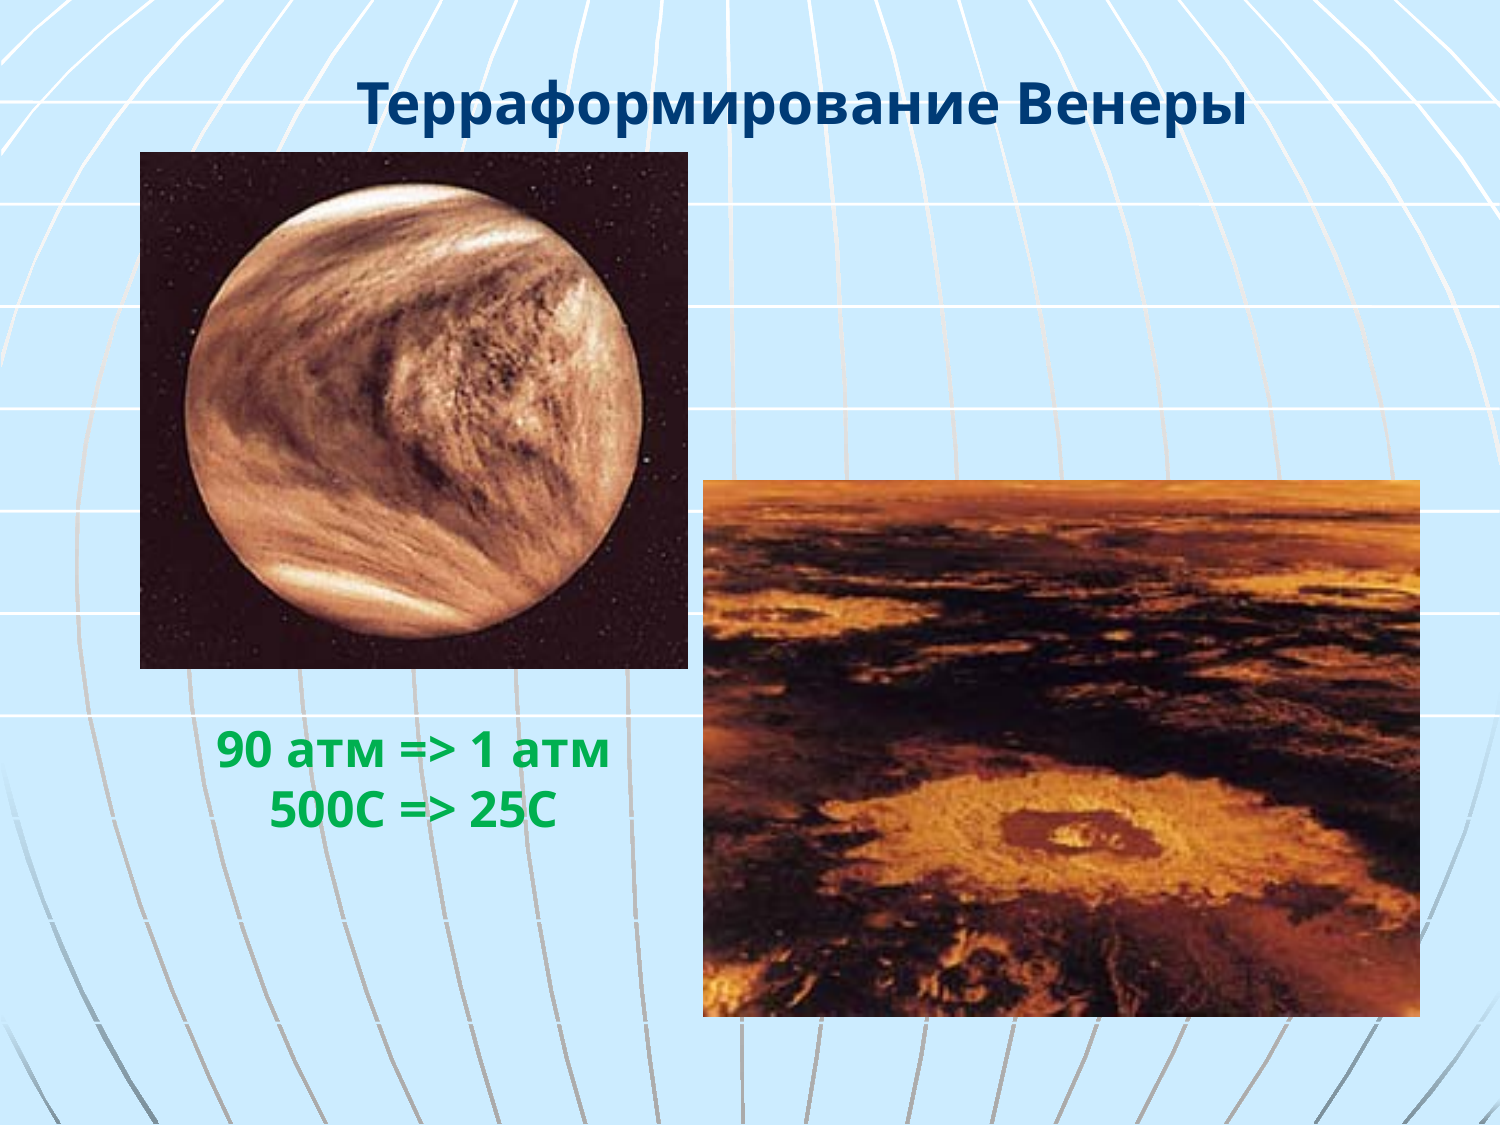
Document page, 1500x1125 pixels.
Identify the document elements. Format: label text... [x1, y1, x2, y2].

text_box 90 атм => 1 атм 500С => 25C [140, 710, 688, 846]
text_box Терраформирование Венеры [222, 58, 1383, 144]
picture [702, 480, 1420, 1017]
picture [140, 152, 688, 669]
